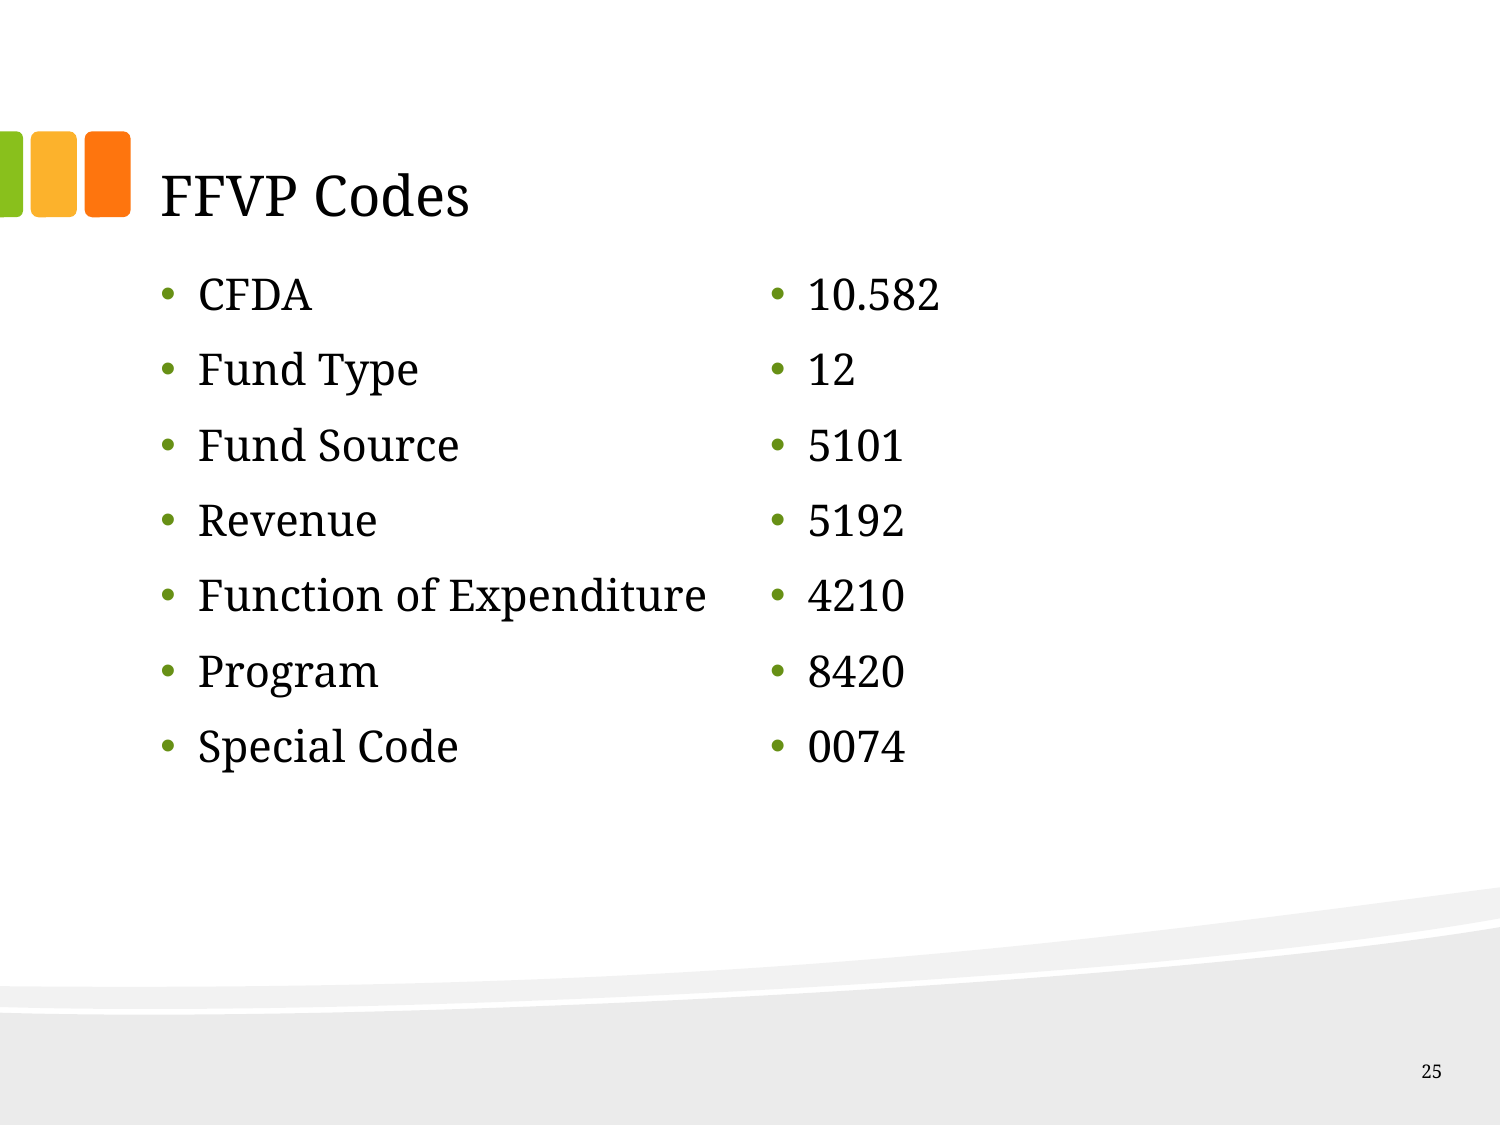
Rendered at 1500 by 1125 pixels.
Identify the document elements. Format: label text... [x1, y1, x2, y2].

list CFDA Fund Type Fund Source Revenue Function of Expenditure Program Special Code [140, 262, 741, 1013]
title FFVP Codes [140, 24, 1341, 238]
list 10.582 12 5101 5192 4210 8420 0074 [750, 262, 1350, 1013]
slide_number 25 [1362, 1057, 1463, 1088]
